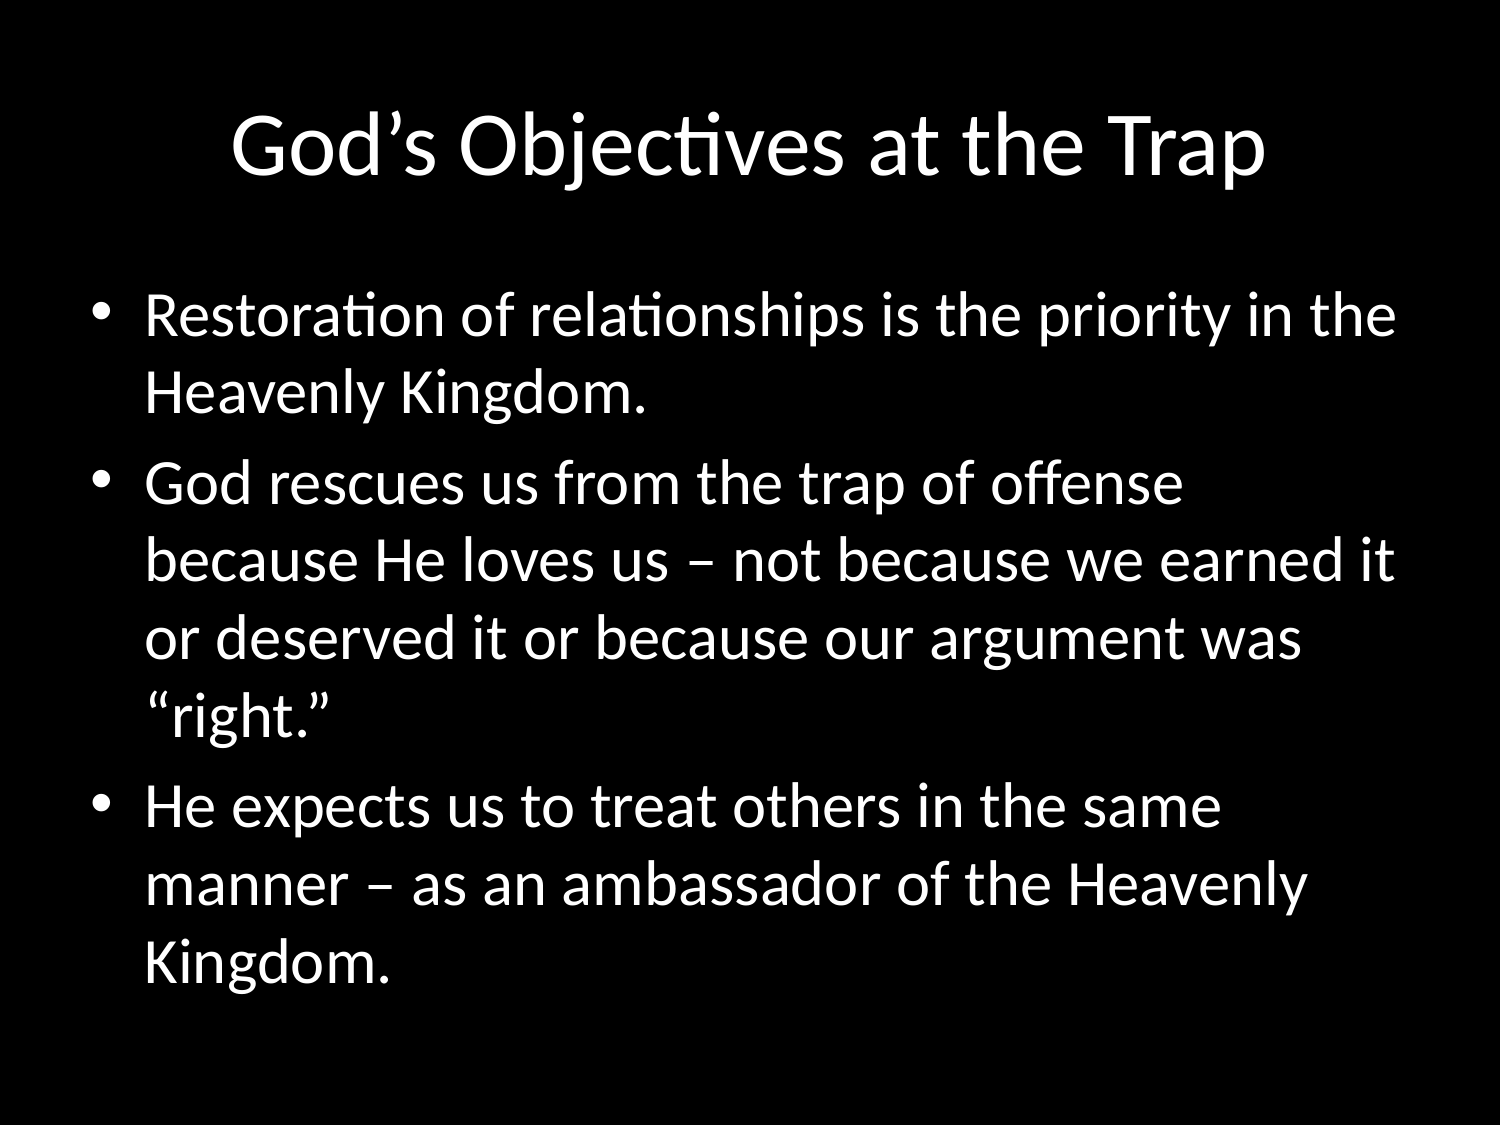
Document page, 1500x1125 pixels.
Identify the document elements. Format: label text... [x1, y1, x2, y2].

list Restoration of relationships is the priority in the Heavenly Kingdom. God rescues us from the trap of offense because He loves us – not because we earned it or deserved it or because our argument was “right.” He expects us to treat others in the same manner – as an ambassador of the Heavenly Kingdom. [75, 262, 1425, 1005]
title God’s Objectives at the Trap [75, 45, 1425, 233]
